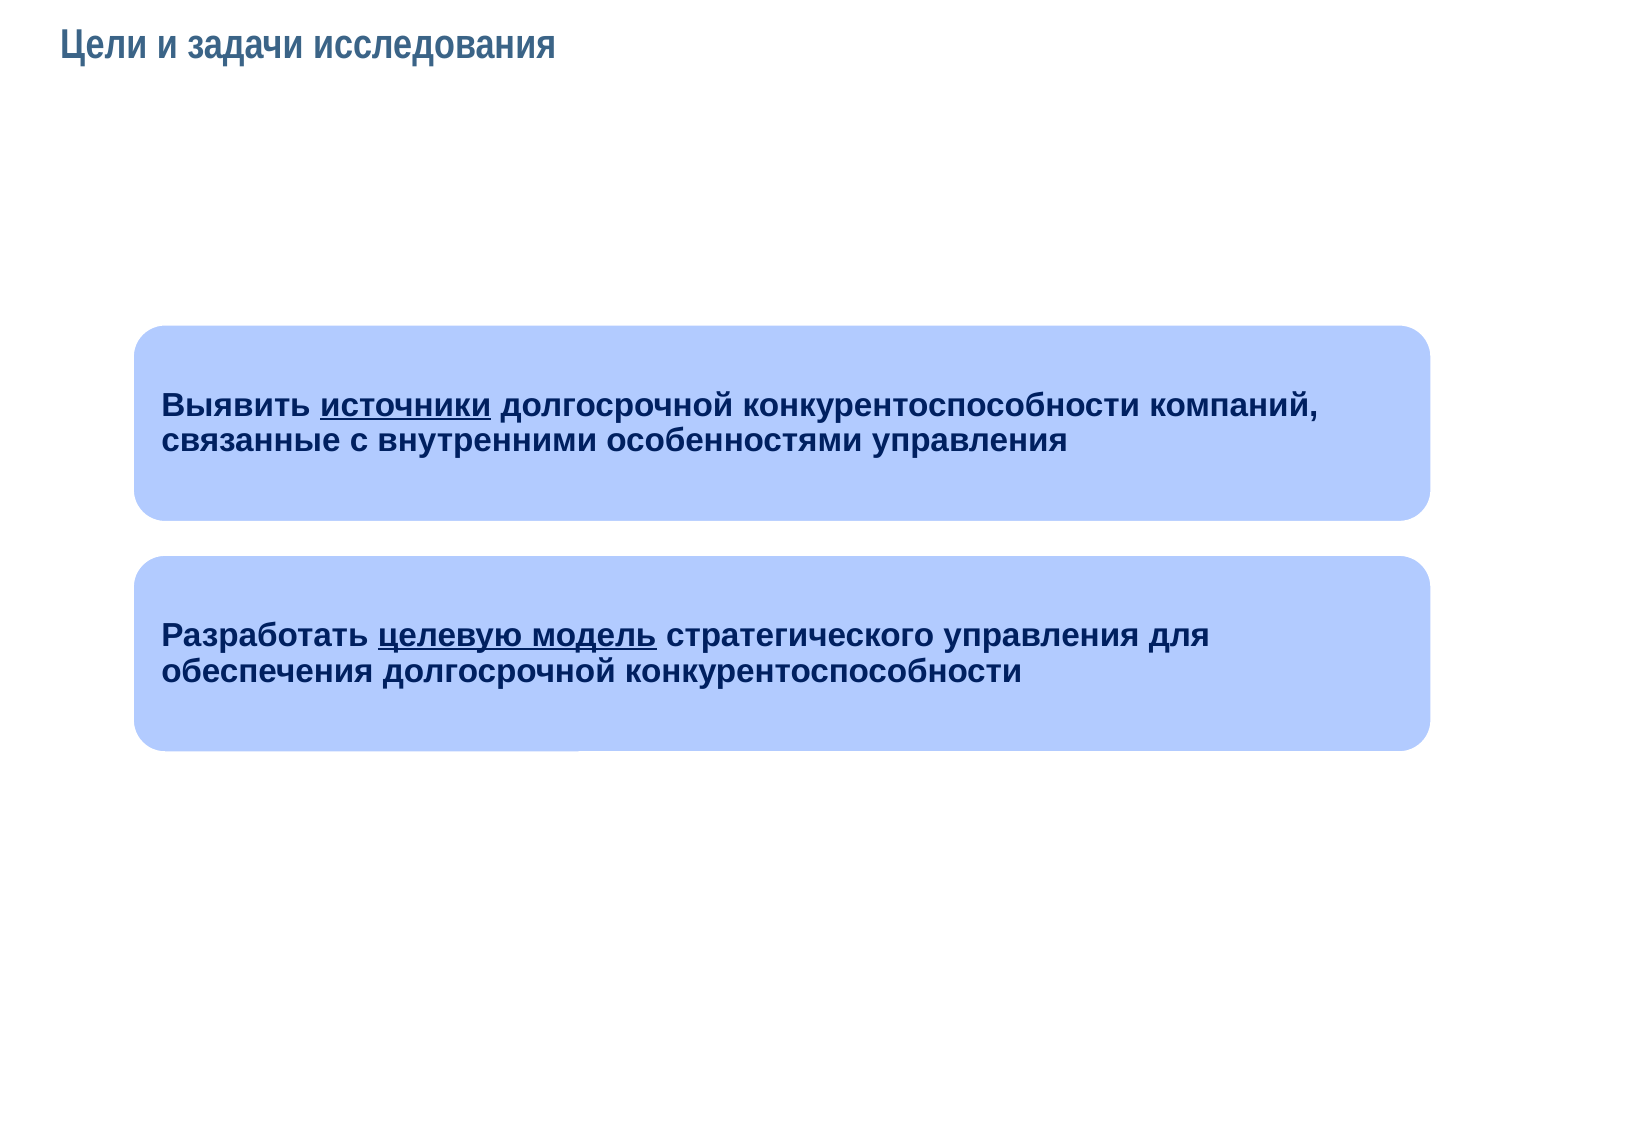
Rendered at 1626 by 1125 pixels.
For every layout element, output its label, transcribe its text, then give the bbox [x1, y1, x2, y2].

title Цели и задачи исследования [45, 2, 1425, 81]
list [131, 121, 1433, 956]
